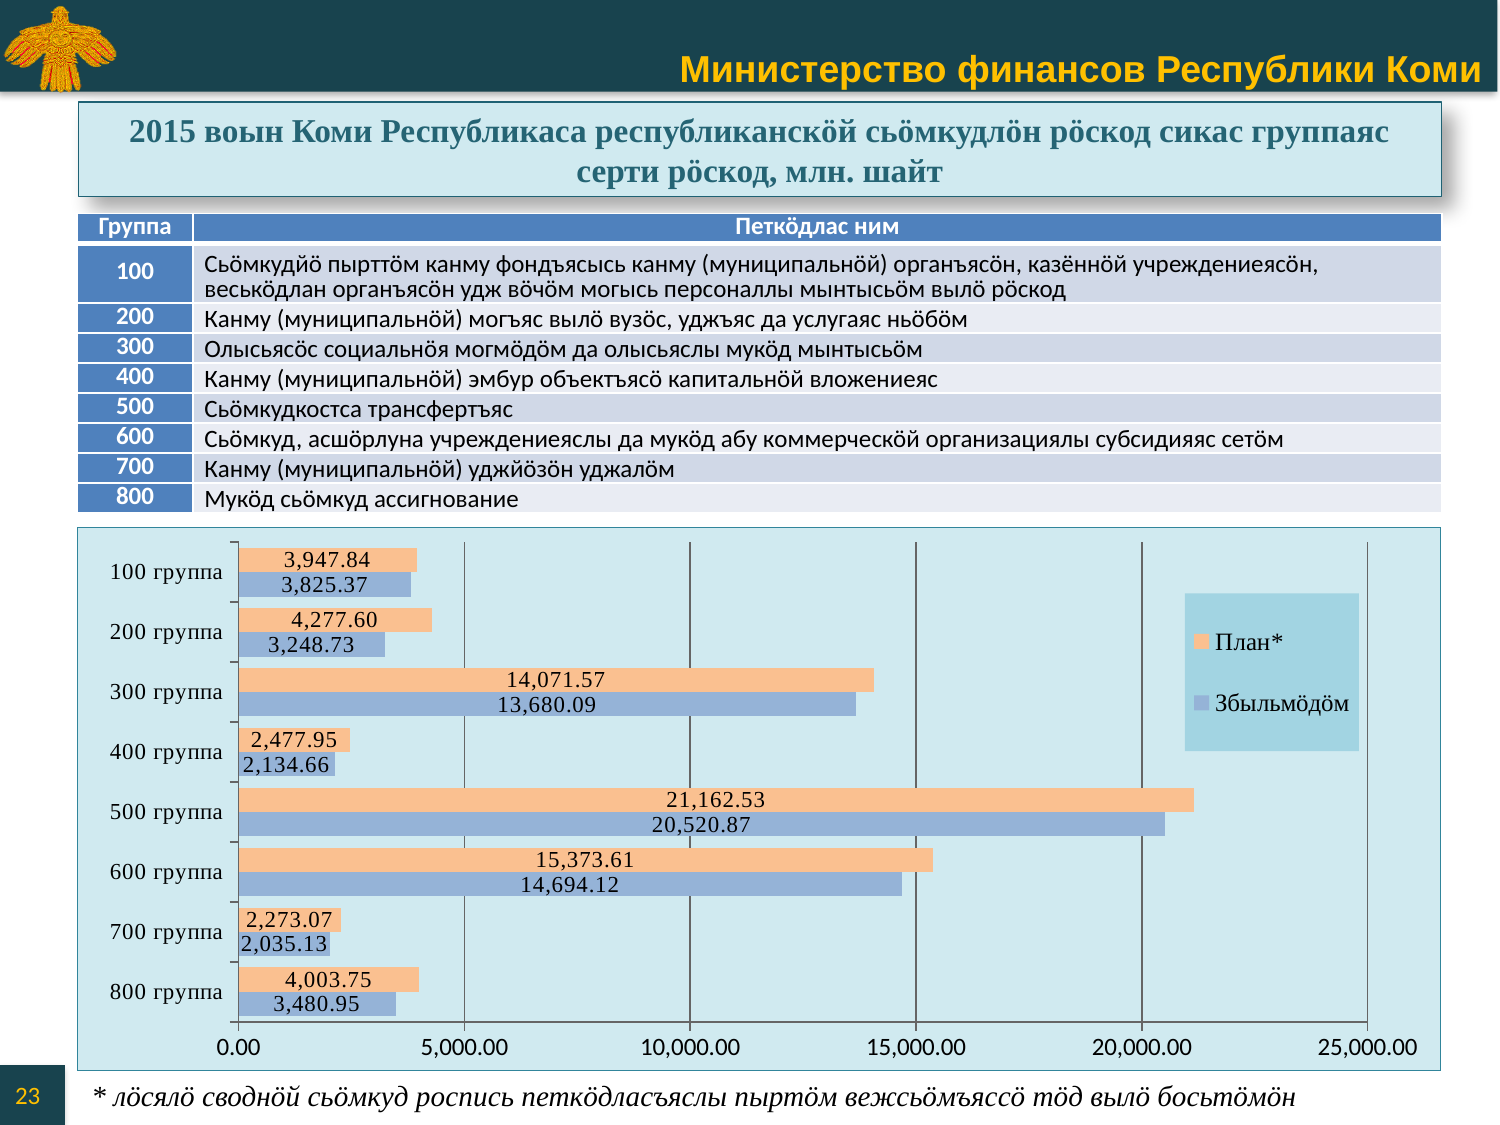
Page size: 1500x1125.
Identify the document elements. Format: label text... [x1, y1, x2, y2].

table_cell Канму (муниципальнӧй) эмбур объектъясӧ капитальнӧй вложениеяс [194, 364, 1441, 392]
table_cell 500 [78, 394, 192, 422]
table_header Петкӧдлас ним [194, 214, 1441, 241]
table_cell 400 [78, 364, 192, 392]
table_cell 200 [78, 304, 192, 332]
chart [76, 526, 1441, 1071]
table_cell 600 [78, 424, 192, 452]
slide_number 23 [0, 1065, 65, 1125]
table_header Группа [78, 214, 192, 241]
table_cell Олысьясӧс социальнӧя могмӧдӧм да олысьяслы мукӧд мынтысьӧм [194, 334, 1441, 362]
table_cell Канму (муниципальнӧй) могъяс вылӧ вузӧс, уджъяс да услугаяс ньӧбӧм [194, 304, 1441, 332]
text_box * лӧсялӧ своднӧй сьӧмкуд роспись петкӧдласъяслы пыртӧм вежсьӧмъяссӧ тӧд вылӧ босьтӧмӧн [76, 1071, 1438, 1121]
table_cell 300 [78, 334, 192, 362]
table_cell Сьӧмкудйӧ пырттӧм канму фондъясысь канму (муниципальнӧй) органъясӧн, казённӧй учреждениеясӧн, веськӧдлан органъясӧн удж вӧчӧм могысь персоналлы мынтысьӧм вылӧ рӧскод [194, 246, 1441, 302]
table_cell 700 [78, 454, 192, 482]
table_cell Сьӧмкудкостса трансфертъяс [194, 394, 1441, 422]
table_cell 100 [78, 246, 192, 302]
table_cell Сьӧмкуд, асшӧрлуна учреждениеяслы да мукӧд абу коммерческӧй организациялы субсидияяс сетӧм [194, 424, 1441, 452]
table_cell Мукӧд сьӧмкуд ассигнование [194, 484, 1441, 512]
table_cell ветлӧм/морт [94, 1071, 1438, 1106]
table_cell Канму (муниципальнӧй) уджйӧзӧн уджалӧм [194, 454, 1441, 482]
text_box 2015 воын Коми Республикаса республиканскӧй сьӧмкудлӧн рӧскод сикас группаяс серти рӧскод, млн. шайт [78, 101, 1442, 197]
table_cell 800 [78, 484, 192, 512]
picture [0, 0, 124, 114]
